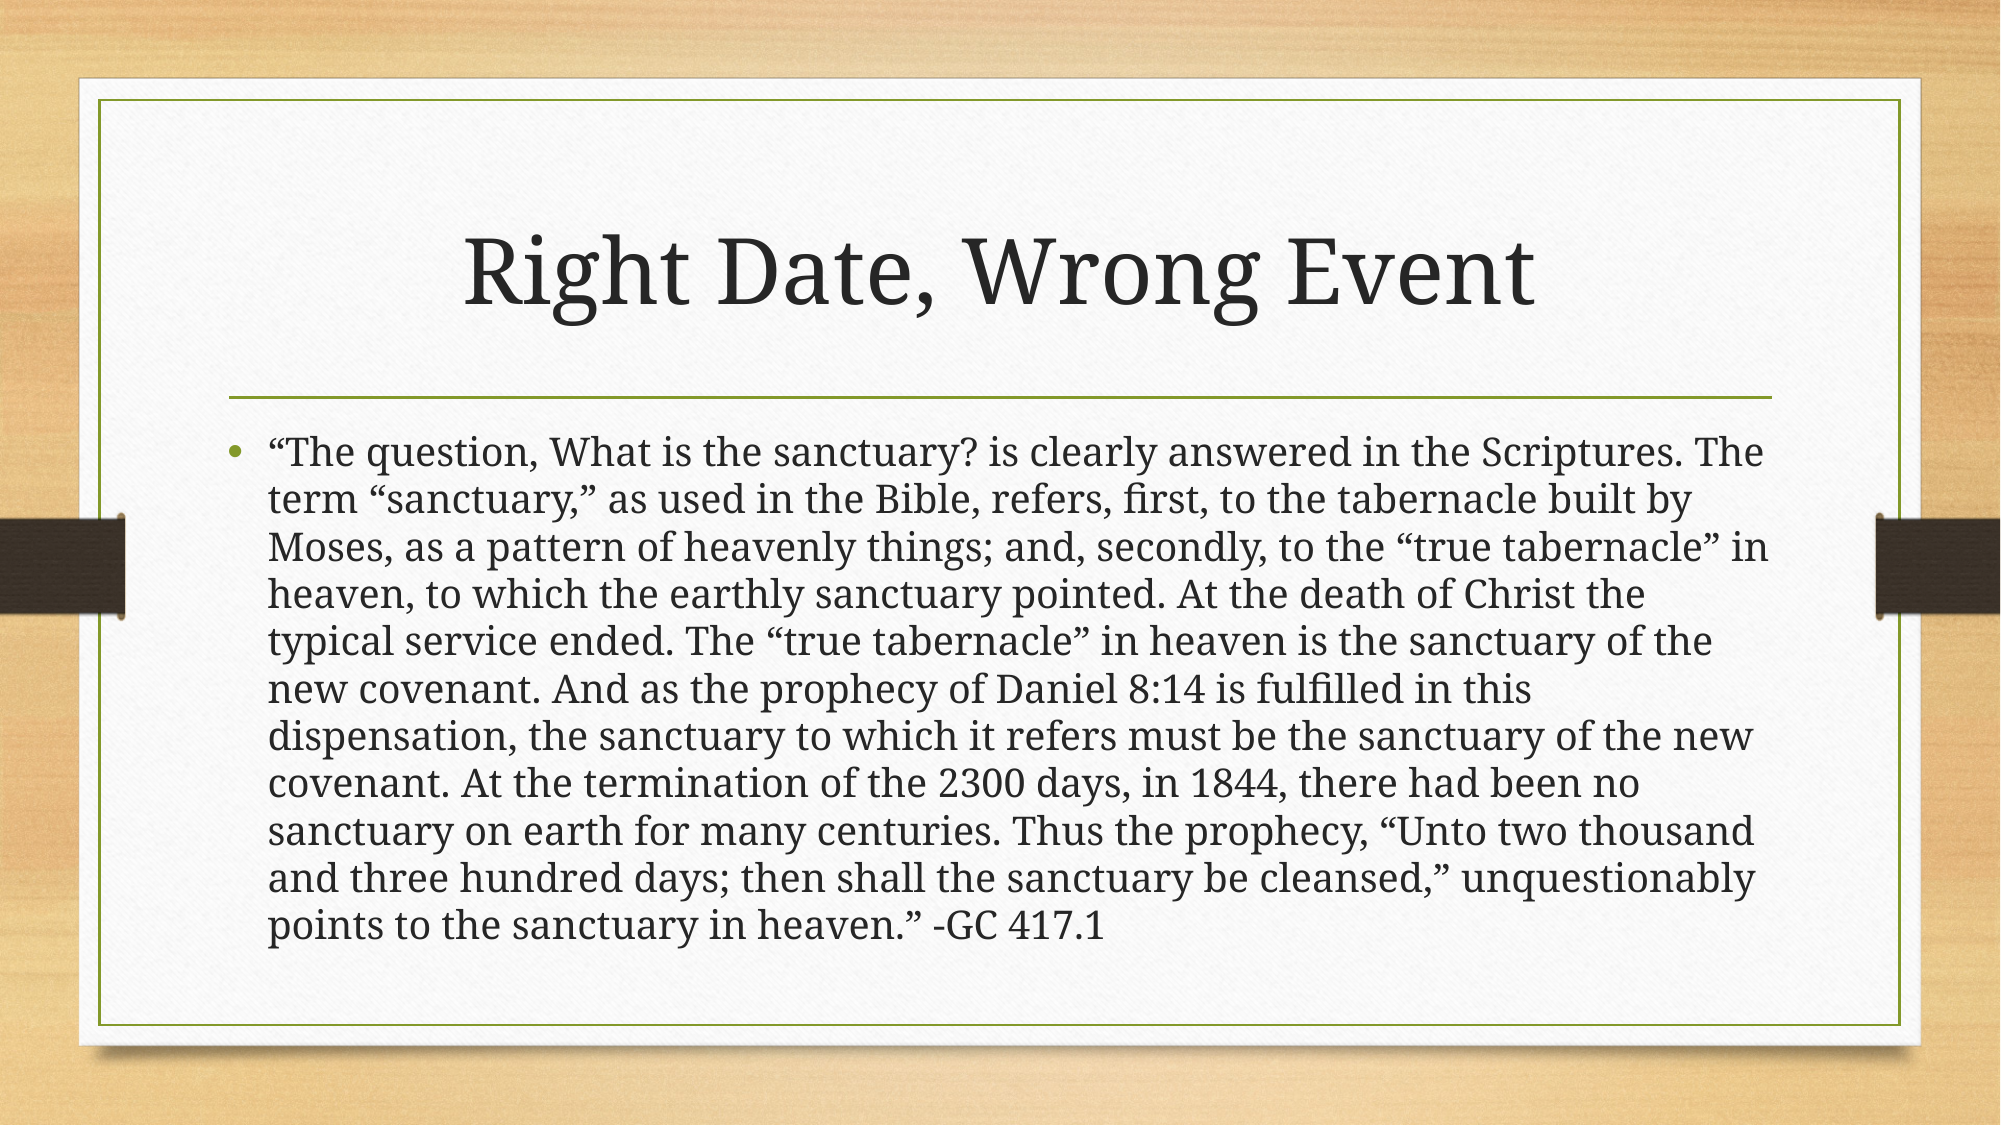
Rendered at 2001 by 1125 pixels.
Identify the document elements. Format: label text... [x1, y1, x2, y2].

picture [0, 0, 2001, 1125]
list “The question, What is the sanctuary? is clearly answered in the Scriptures. The term “sanctuary,” as used in the Bible, refers, first, to the tabernacle built by Moses, as a pattern of heavenly things; and, secondly, to the “true tabernacle” in heaven, to which the earthly sanctuary pointed. At the death of Christ the typical service ended. The “true tabernacle” in heaven is the sanctuary of the new covenant. And as the prophecy of Daniel 8:14 is fulfilled in this dispensation, the sanctuary to which it refers must be the sanctuary of the new covenant. At the termination of the 2300 days, in 1844, there had been no sanctuary on earth for many centuries. Thus the prophecy, “Unto two thousand and three hundred days; then shall the sanctuary be cleansed,” unquestionably points to the sanctuary in heaven.” -GC 417.1 [212, 419, 1788, 964]
title Right Date, Wrong Event [212, 161, 1788, 375]
